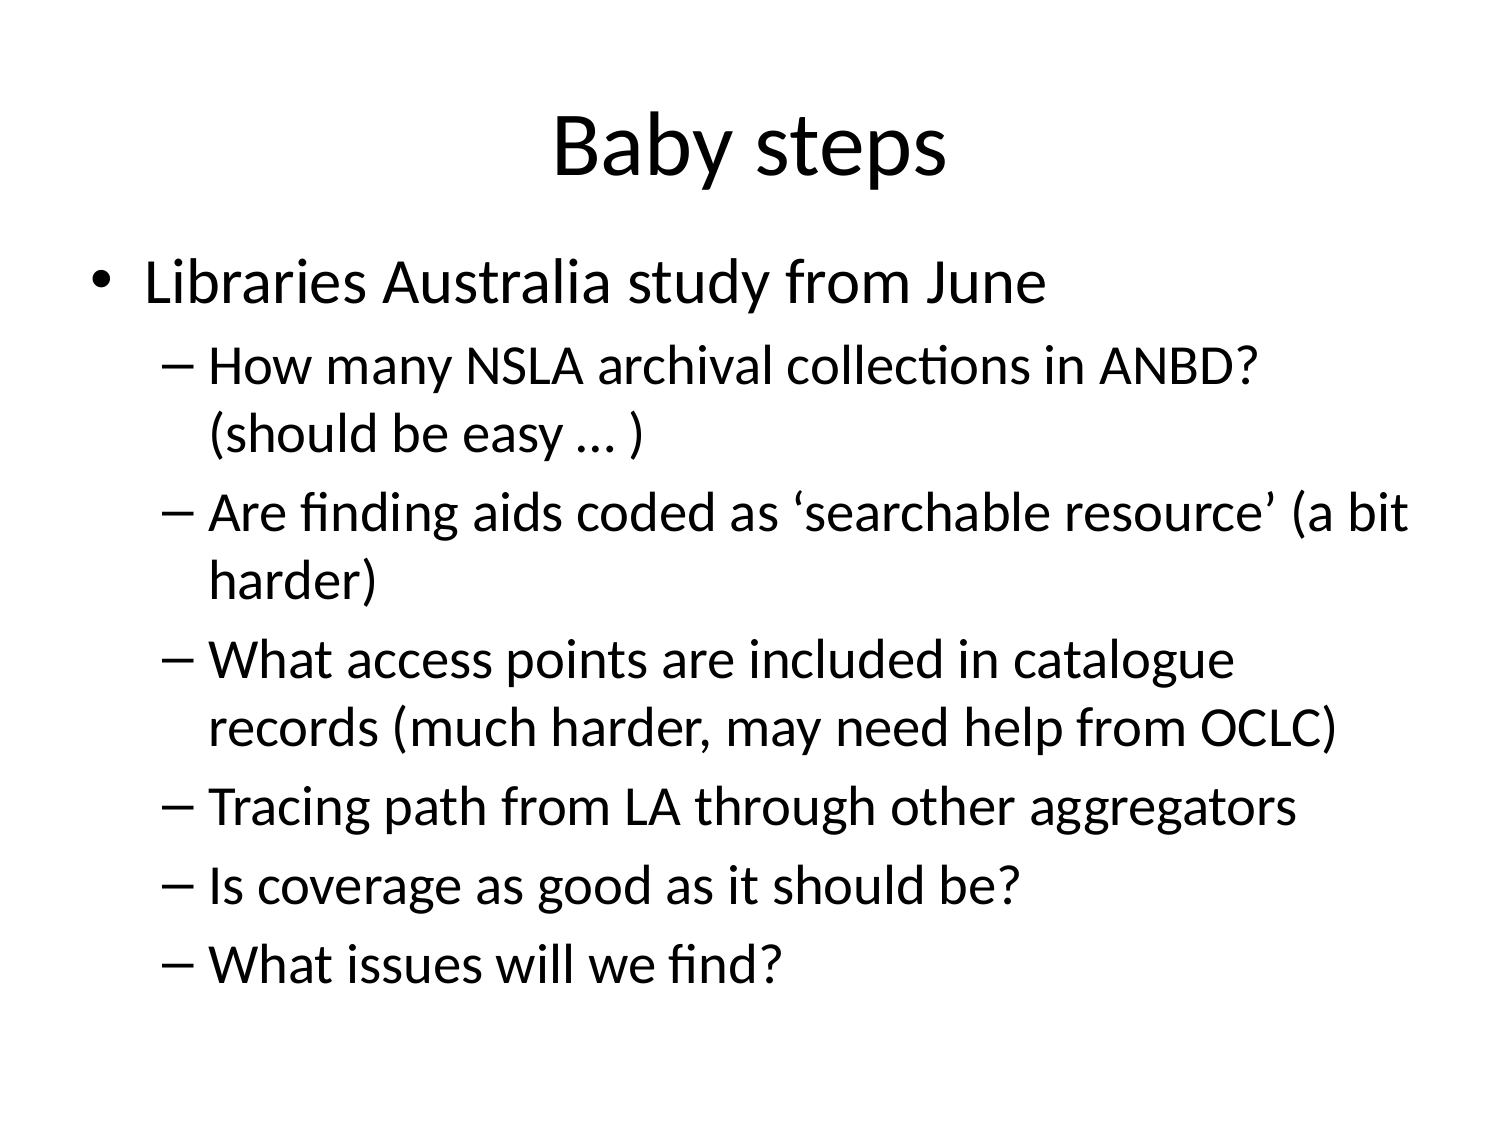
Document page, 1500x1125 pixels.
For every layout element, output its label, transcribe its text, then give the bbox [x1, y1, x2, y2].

list Libraries Australia study from June How many NSLA archival collections in ANBD? (should be easy … ) Are finding aids coded as ‘searchable resource’ (a bit harder) What access points are included in catalogue records (much harder, may need help from OCLC) Tracing path from LA through other aggregators Is coverage as good as it should be? What issues will we find? [75, 231, 1425, 1005]
title Baby steps [75, 45, 1425, 231]
